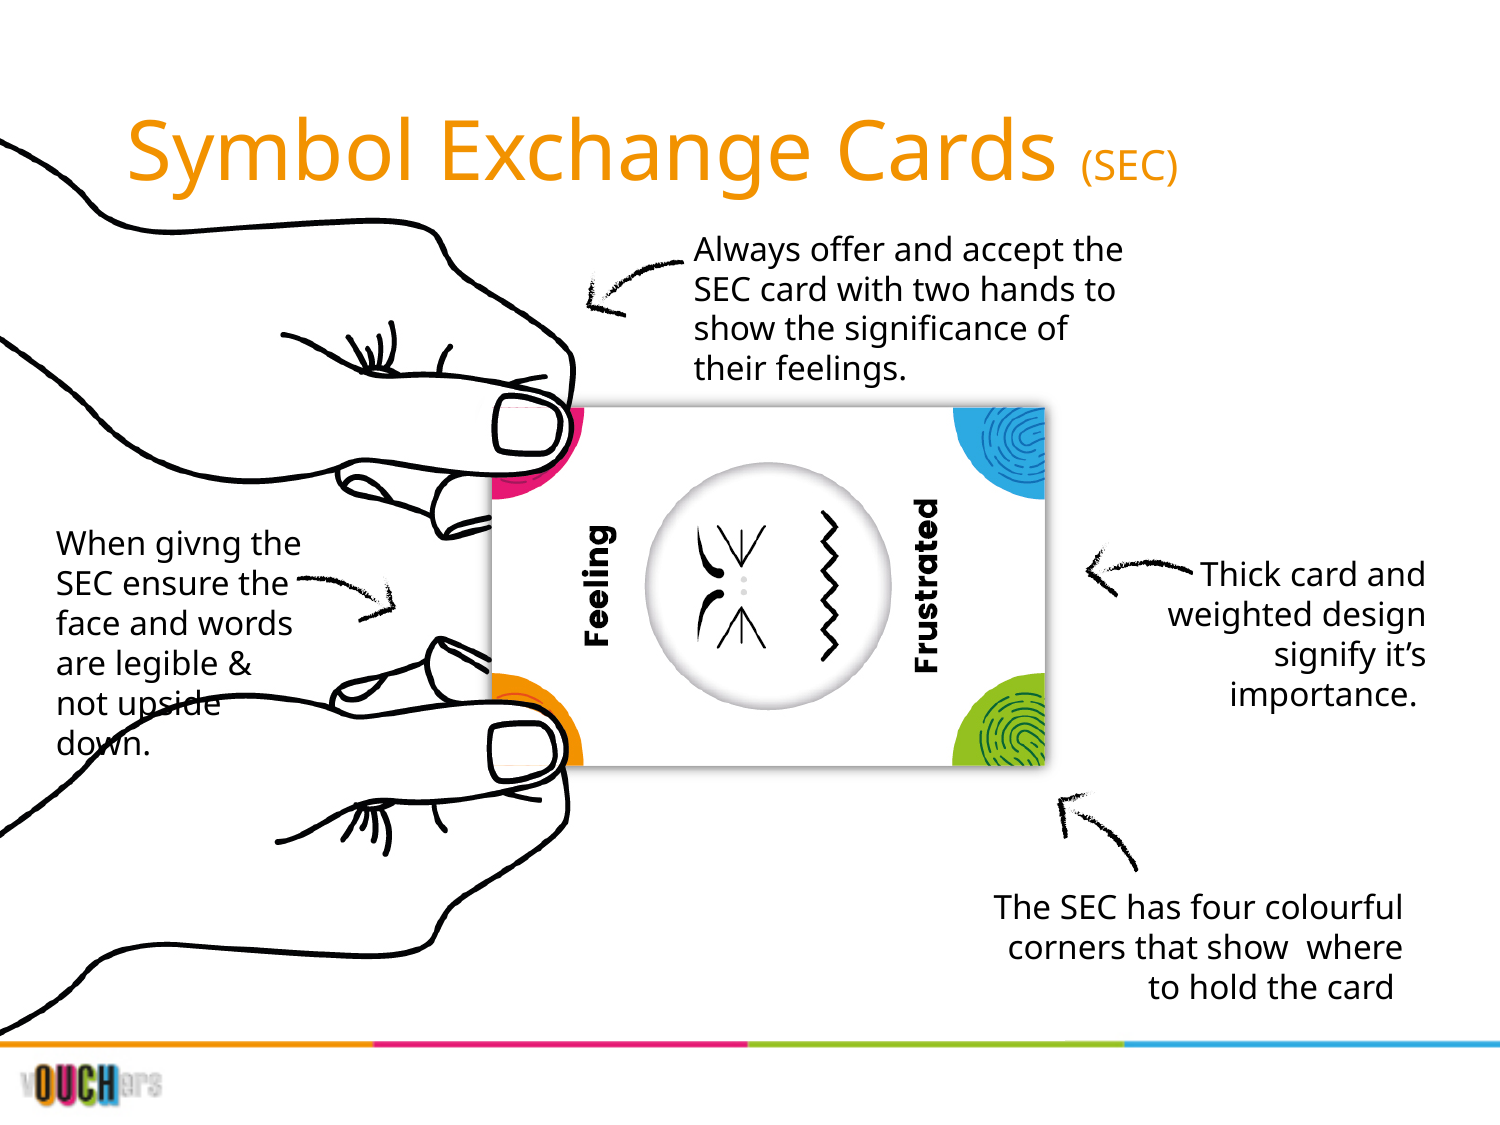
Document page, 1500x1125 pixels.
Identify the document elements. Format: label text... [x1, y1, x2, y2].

picture [0, 0, 1500, 1125]
text_box Always offer and accept the SEC card with two hands to show the significance of their feelings. [1065, 220, 1140, 395]
text_box The SEC has four colourful corners that show where to hold the card [1065, 879, 1419, 1014]
list Symbol Exchange Cards (SEC) [112, 101, 1412, 244]
text_box Thick card and weighted design signify it’s importance. [1139, 546, 1442, 721]
